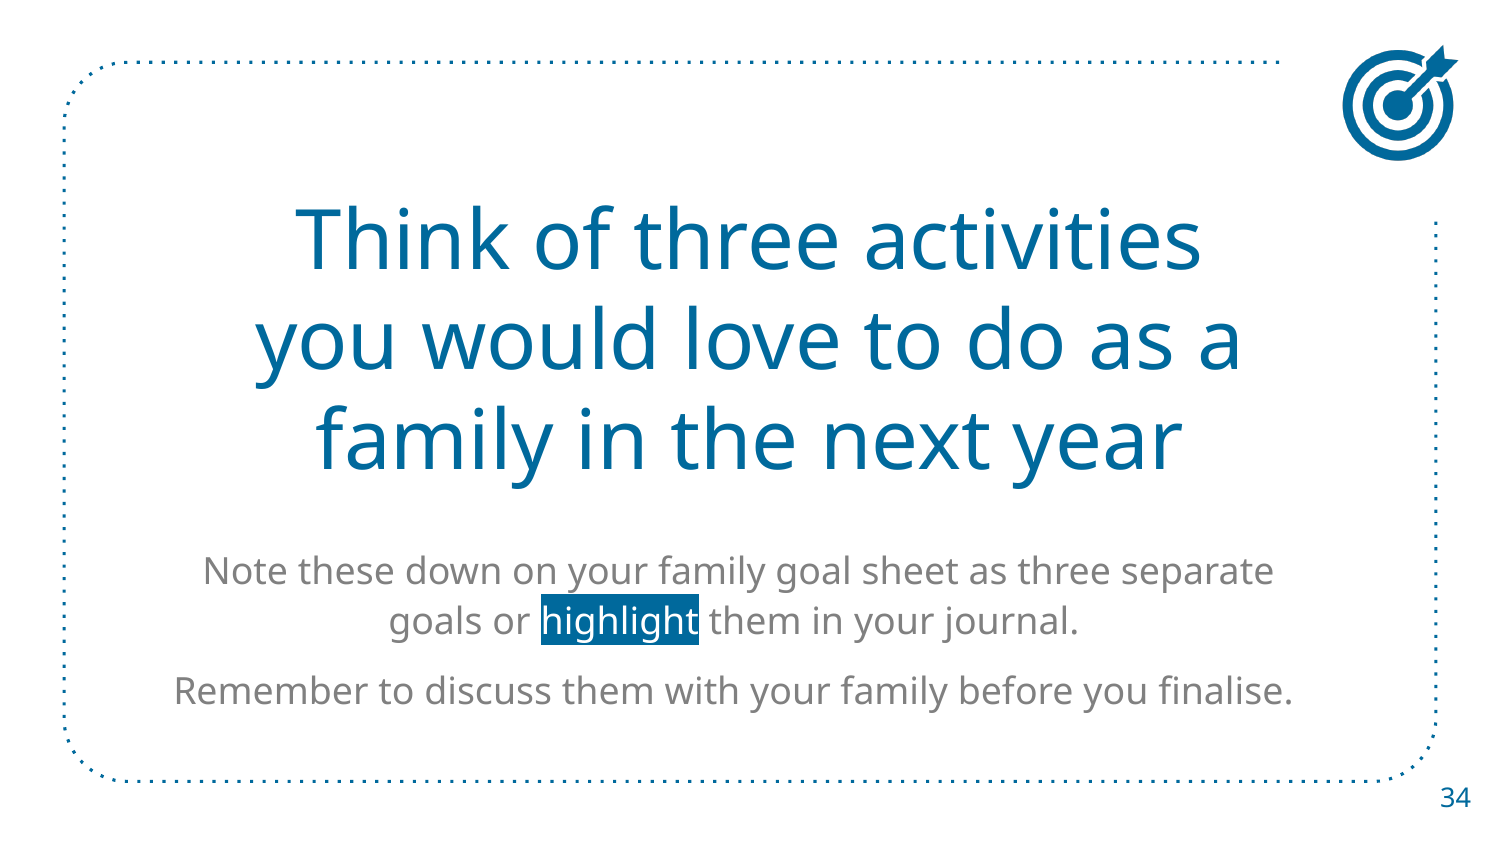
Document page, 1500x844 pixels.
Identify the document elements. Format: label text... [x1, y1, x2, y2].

picture [1331, 34, 1469, 172]
text_box Note these down on your family goal sheet as three separate goals or highlight them in your journal. Remember to discuss them with your family before you finalise. [146, 535, 1332, 810]
slide_number 34 [1411, 753, 1500, 844]
title Think of three activities you would love to do as a family in the next year [209, 171, 1291, 362]
